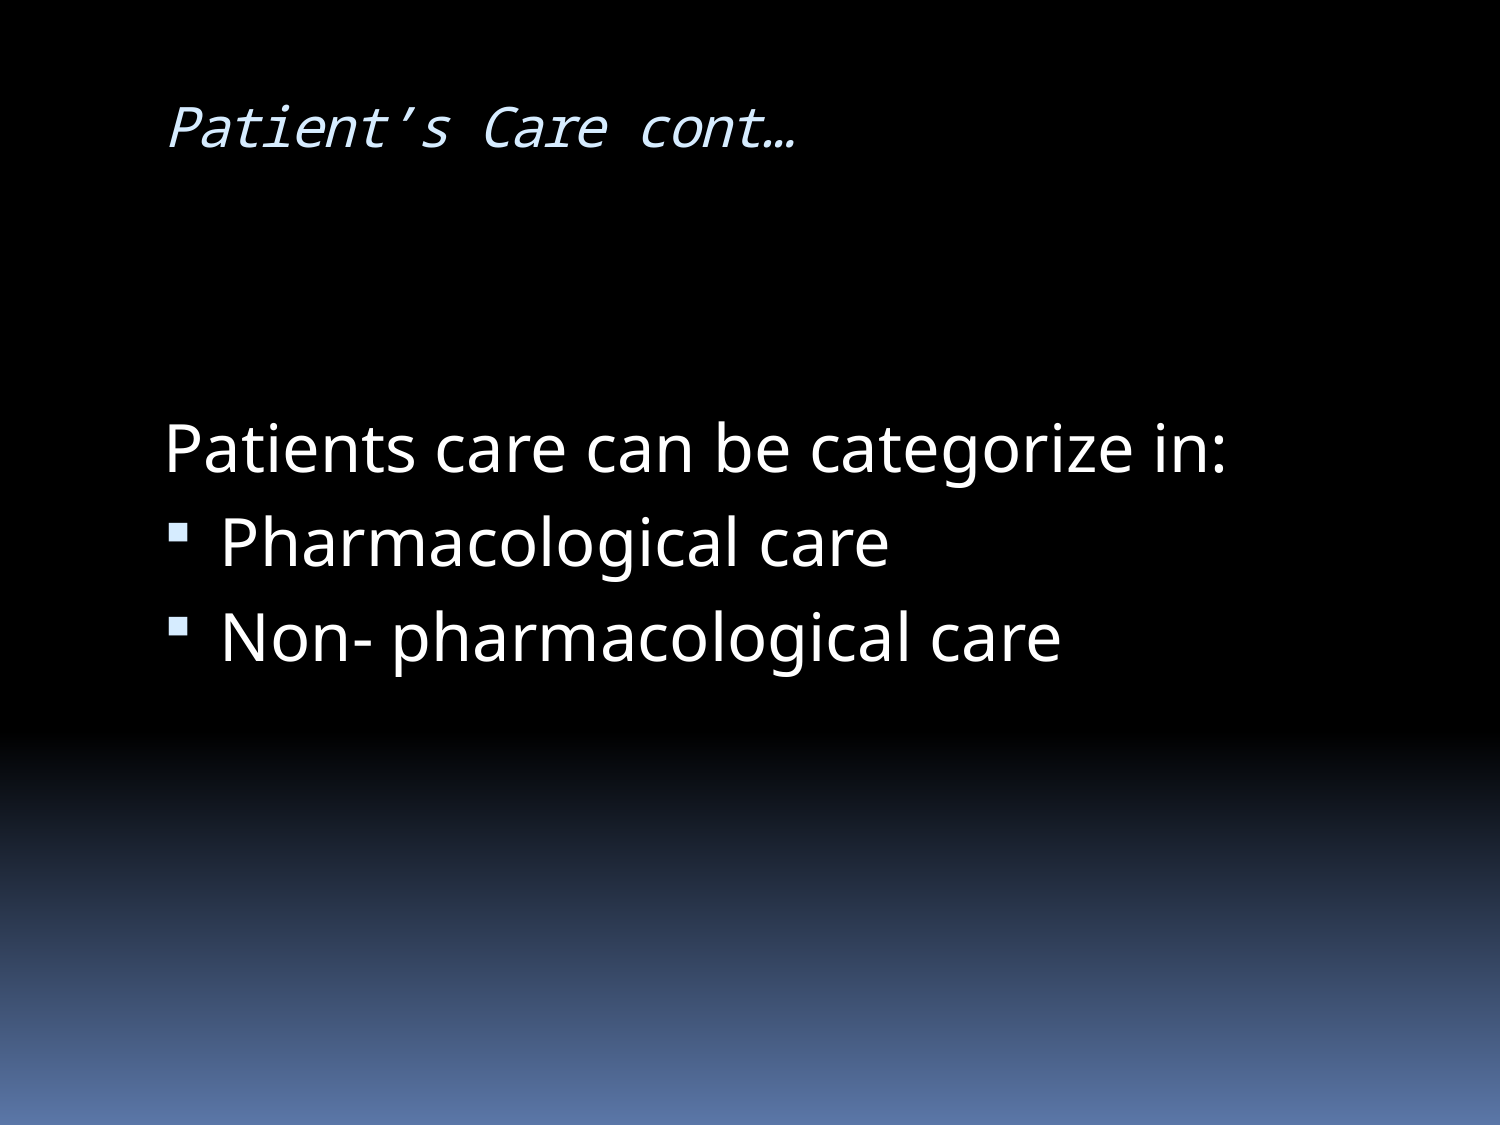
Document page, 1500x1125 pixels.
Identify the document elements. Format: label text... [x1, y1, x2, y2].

title Patient’s Care cont… [150, 83, 1425, 234]
list Patients care can be categorize in: Pharmacological care Non- pharmacological care [137, 275, 1413, 806]
